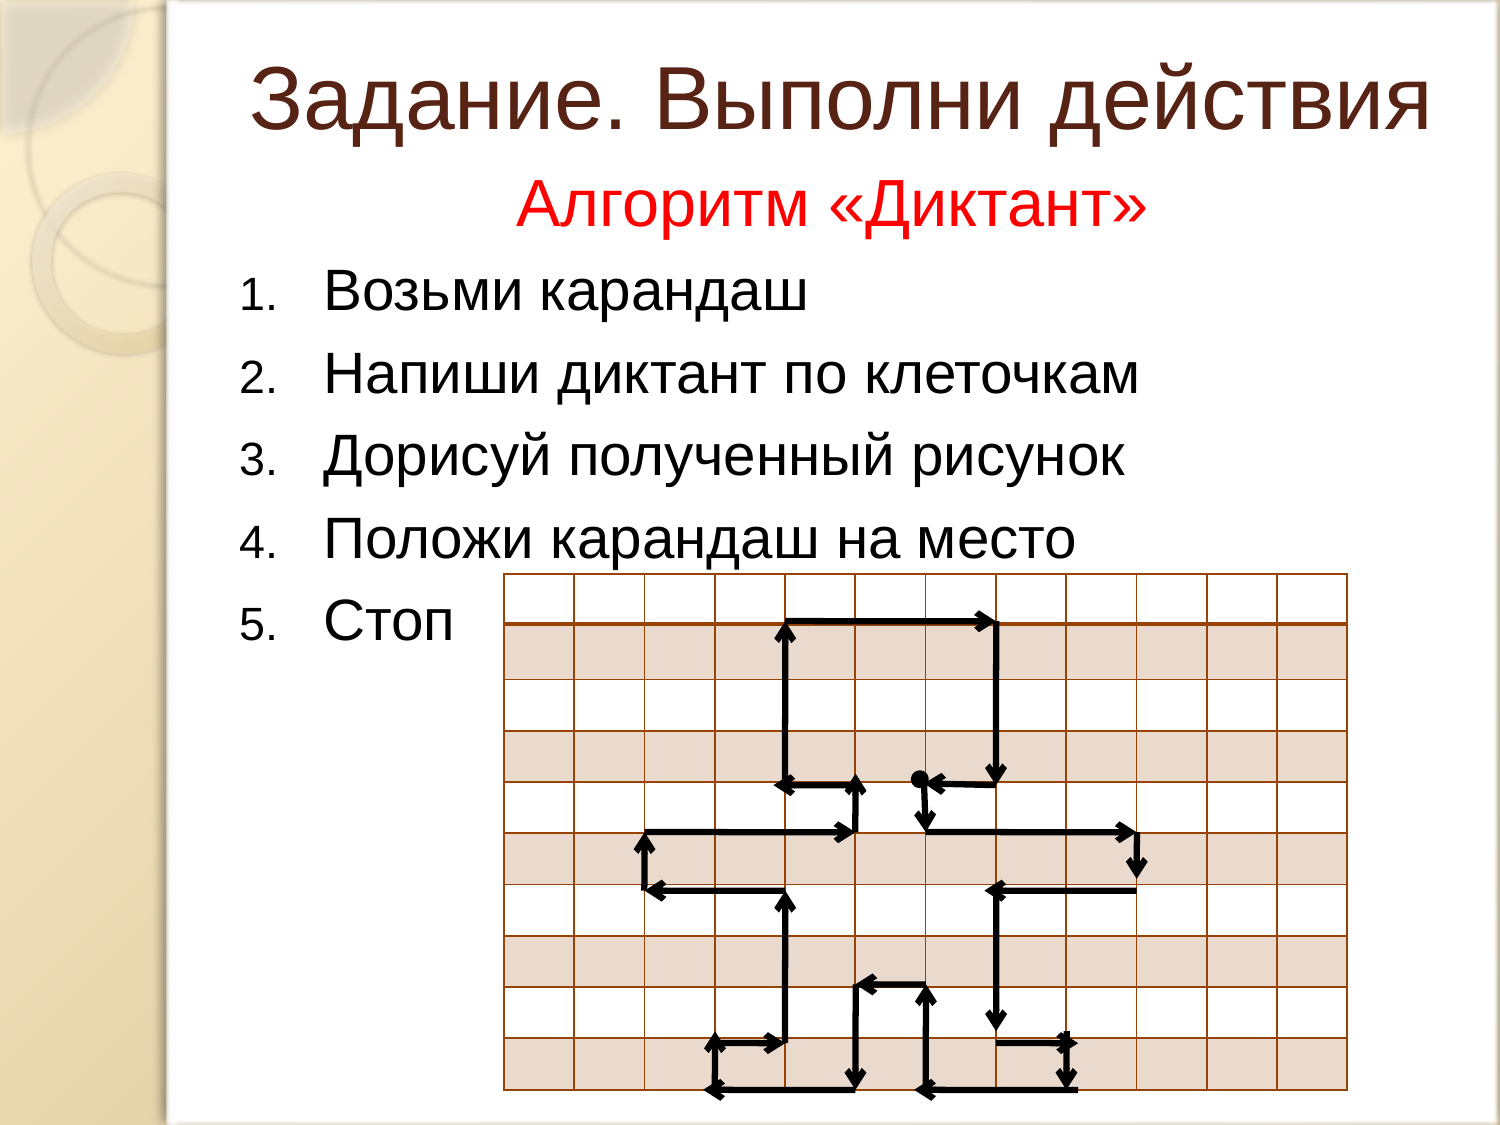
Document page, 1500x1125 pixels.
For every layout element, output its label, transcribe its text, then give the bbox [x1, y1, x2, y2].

table_cell [926, 885, 993, 935]
table_cell [1208, 988, 1276, 1037]
table_cell [1000, 626, 1065, 679]
table_header [1067, 575, 1136, 622]
table_cell [505, 988, 573, 1037]
table_cell [716, 836, 784, 884]
table_header [856, 575, 925, 618]
table_cell [1137, 937, 1206, 986]
table_cell [716, 937, 782, 986]
table_cell [1137, 988, 1206, 1037]
table_cell [1067, 894, 1136, 935]
table_cell [856, 885, 925, 935]
table_cell [1067, 626, 1136, 679]
table_cell [645, 626, 714, 679]
table_cell [575, 937, 644, 986]
table_cell [1208, 937, 1276, 986]
table_cell [505, 783, 573, 832]
table_cell [926, 680, 992, 730]
table_cell [1137, 885, 1206, 935]
table_cell [1067, 836, 1136, 884]
table_cell [1137, 1039, 1206, 1089]
table_cell [1067, 937, 1136, 986]
table_cell [1137, 680, 1206, 730]
table_cell [1278, 937, 1346, 986]
table_header [1278, 575, 1346, 622]
table_cell [789, 937, 854, 986]
table_cell [718, 1045, 784, 1086]
table_cell [716, 783, 784, 829]
table_cell [857, 1039, 922, 1089]
table_cell [786, 885, 854, 935]
table_cell [575, 834, 642, 884]
table_cell [856, 732, 925, 781]
table_header [1208, 575, 1276, 622]
table_header [716, 575, 784, 622]
table_cell [505, 680, 573, 730]
table_cell [926, 937, 993, 986]
table_cell [575, 680, 644, 730]
table_cell [505, 1039, 573, 1089]
table_cell [786, 789, 852, 829]
table_cell [1208, 885, 1276, 935]
table_cell [575, 885, 644, 935]
table_cell [1067, 732, 1136, 781]
table_cell [1067, 988, 1136, 1037]
table_cell [1000, 732, 1065, 781]
table_cell [645, 783, 714, 828]
table_cell [575, 783, 644, 832]
table_cell [645, 892, 714, 935]
table_cell [926, 836, 995, 884]
table_cell [1000, 680, 1065, 730]
table_cell [1000, 937, 1065, 986]
table_cell [645, 988, 714, 1037]
table_header [926, 575, 995, 619]
table_cell [856, 680, 925, 730]
table_cell [1278, 680, 1346, 730]
table_cell [645, 1039, 711, 1089]
table_cell [926, 626, 993, 679]
table_cell [997, 1047, 1063, 1086]
table_cell [648, 836, 714, 884]
table_cell [856, 834, 925, 884]
table_cell [786, 1039, 852, 1086]
table_cell [1278, 732, 1346, 781]
table_cell [575, 988, 644, 1037]
table_cell [575, 732, 644, 781]
table_cell [1137, 783, 1206, 832]
table_cell [1208, 680, 1276, 730]
table_cell [1278, 834, 1346, 884]
table_cell [929, 1039, 995, 1086]
table_cell [789, 680, 854, 730]
table_cell [505, 885, 573, 935]
table_cell [789, 732, 854, 781]
table_cell [859, 988, 922, 1037]
table_cell [786, 834, 854, 884]
table_cell [928, 787, 995, 828]
table_header [645, 575, 714, 622]
table_header [575, 575, 644, 622]
table_cell [1067, 783, 1136, 831]
table_cell [1000, 894, 1065, 935]
table_cell [716, 894, 782, 935]
table_cell [1208, 834, 1276, 884]
table_cell [856, 937, 925, 983]
table_cell [859, 783, 925, 832]
table_cell [997, 836, 1065, 884]
table_cell [929, 988, 995, 1037]
table_cell [1067, 680, 1136, 730]
table_cell [645, 732, 714, 781]
table_cell [1208, 732, 1276, 781]
table_cell [575, 1039, 644, 1089]
table_cell [575, 626, 644, 679]
table_cell [1278, 626, 1346, 679]
table_cell [789, 988, 852, 1037]
table_cell [645, 937, 714, 986]
table_cell [1208, 783, 1276, 832]
table_cell [716, 626, 782, 679]
table_cell [505, 626, 573, 679]
table_cell [716, 988, 781, 1037]
table_header [786, 575, 854, 618]
table_cell [1278, 988, 1346, 1037]
table_cell [1278, 1039, 1346, 1089]
table_header [997, 575, 1065, 622]
table_cell [997, 783, 1065, 829]
table_cell [856, 626, 925, 679]
table_cell [505, 732, 573, 781]
table_cell [1070, 1039, 1136, 1089]
table_cell [716, 680, 782, 730]
table_cell [1208, 1039, 1276, 1089]
table_header [1137, 575, 1206, 622]
table_cell [789, 626, 854, 679]
table_cell [1208, 626, 1276, 679]
text_box [910, 770, 929, 789]
table_cell [1137, 732, 1206, 781]
table_cell [1278, 885, 1346, 935]
table_cell [645, 680, 714, 730]
table_cell [716, 732, 781, 781]
table_header [505, 575, 573, 622]
list Алгоритм «Диктант» Возьми карандаш Напиши диктант по клеточкам Дорисуй полученный рисунок Положи карандаш на место Стоп [210, 152, 1441, 940]
title Задание. Выполни действия [234, 0, 1465, 188]
table_cell [505, 834, 573, 884]
table_cell [1137, 834, 1206, 884]
table_cell [926, 732, 992, 781]
table_cell [1278, 783, 1346, 832]
table_cell [997, 988, 1065, 1037]
table_cell [505, 937, 573, 986]
table_cell [1137, 626, 1206, 679]
